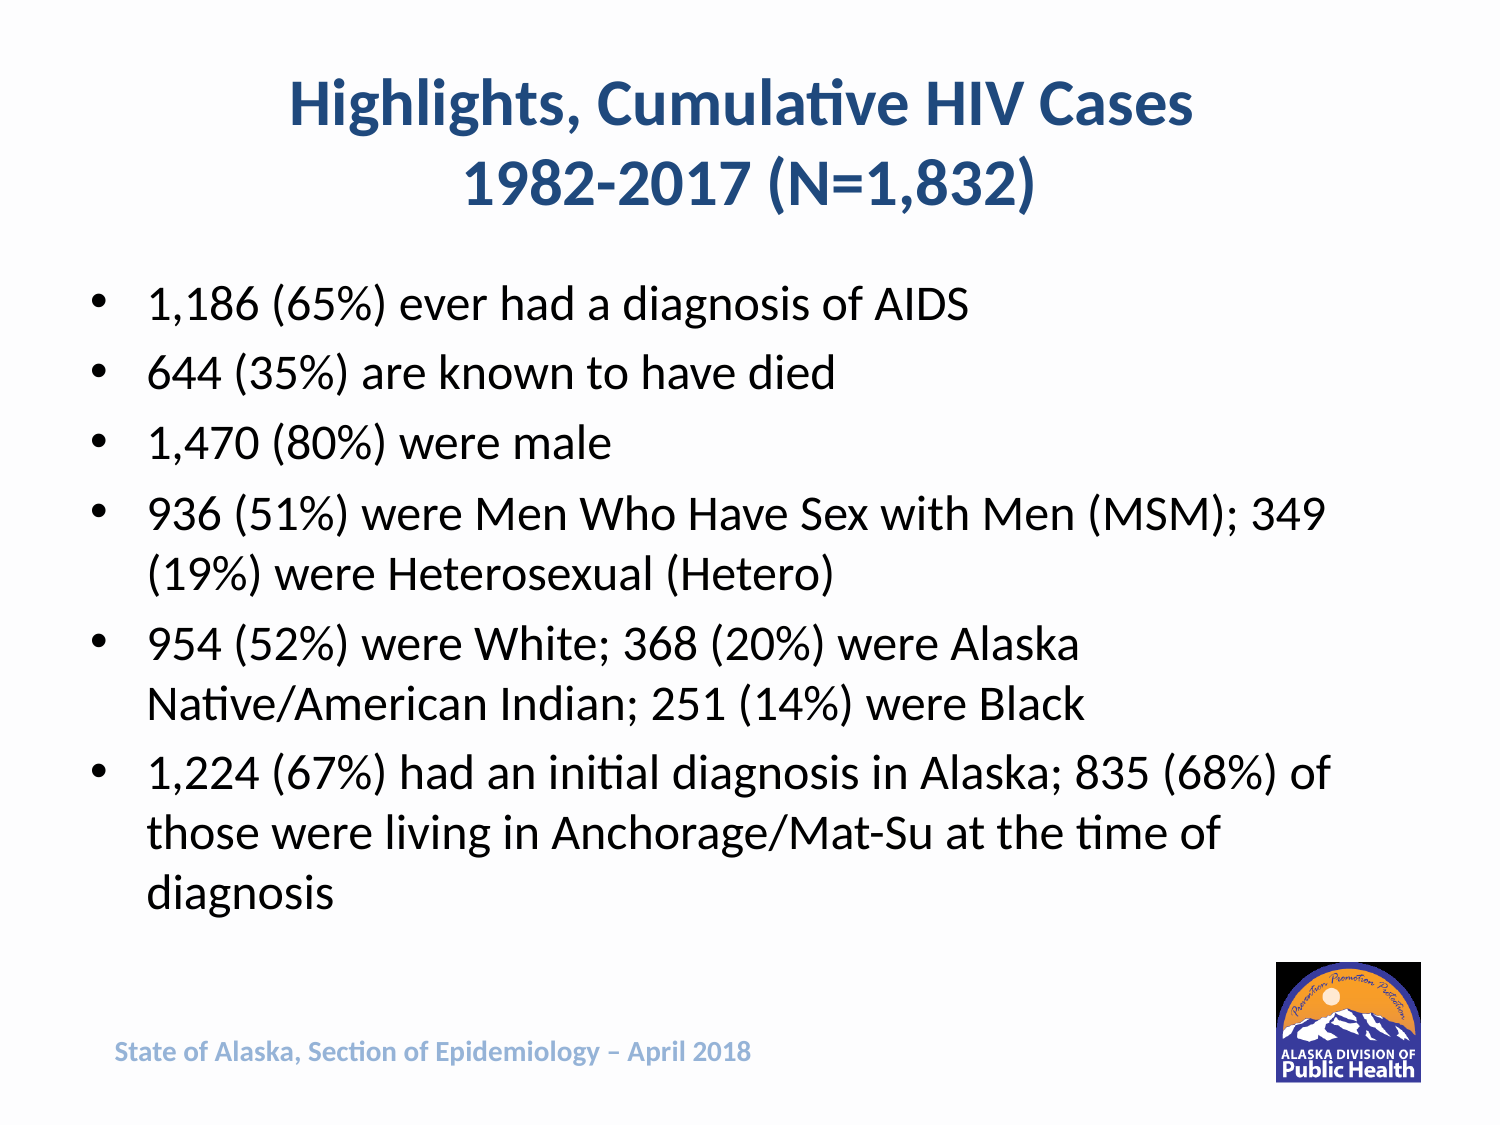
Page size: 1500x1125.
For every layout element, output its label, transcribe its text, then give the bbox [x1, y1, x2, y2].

picture [1275, 1005, 1421, 1042]
title Highlights, Cumulative HIV Cases 1982-2017 (N=1,832) [75, 45, 1425, 233]
slide_number 2 [1074, 1042, 1425, 1103]
text_box State of Alaska, Section of Epidemiology – April 2018 [99, 1024, 1150, 1075]
list 1,186 (65%) ever had a diagnosis of AIDS 644 (35%) are known to have died 1,470 (80%) were male 936 (51%) were Men Who Have Sex with Men (MSM); 349 (19%) were Heterosexual (Hetero) 954 (52%) were White; 368 (20%) were Alaska Native/American Indian; 251 (14%) were Black 1,224 (67%) had an initial diagnosis in Alaska; 835 (68%) of those were living in Anchorage/Mat-Su at the time of diagnosis [75, 262, 1425, 1005]
